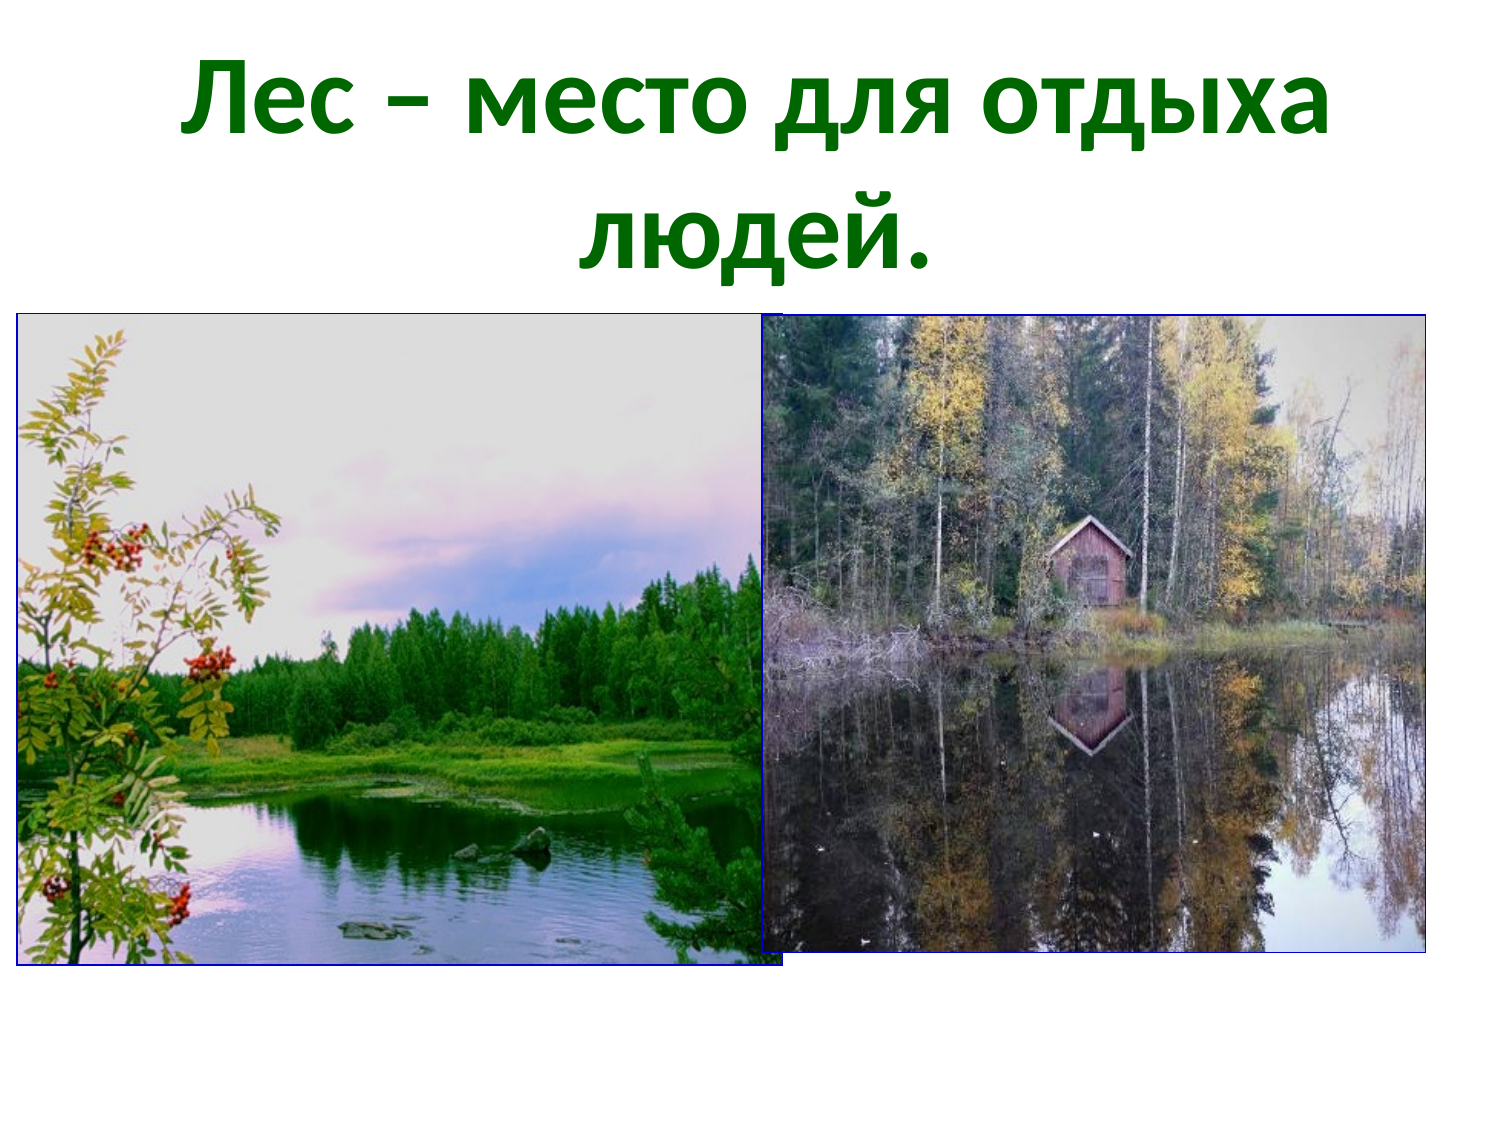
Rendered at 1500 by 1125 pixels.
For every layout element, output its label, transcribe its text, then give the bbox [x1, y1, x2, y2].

title Лес – место для отдыха людей. [81, 105, 1433, 342]
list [17, 314, 782, 965]
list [762, 315, 1426, 953]
